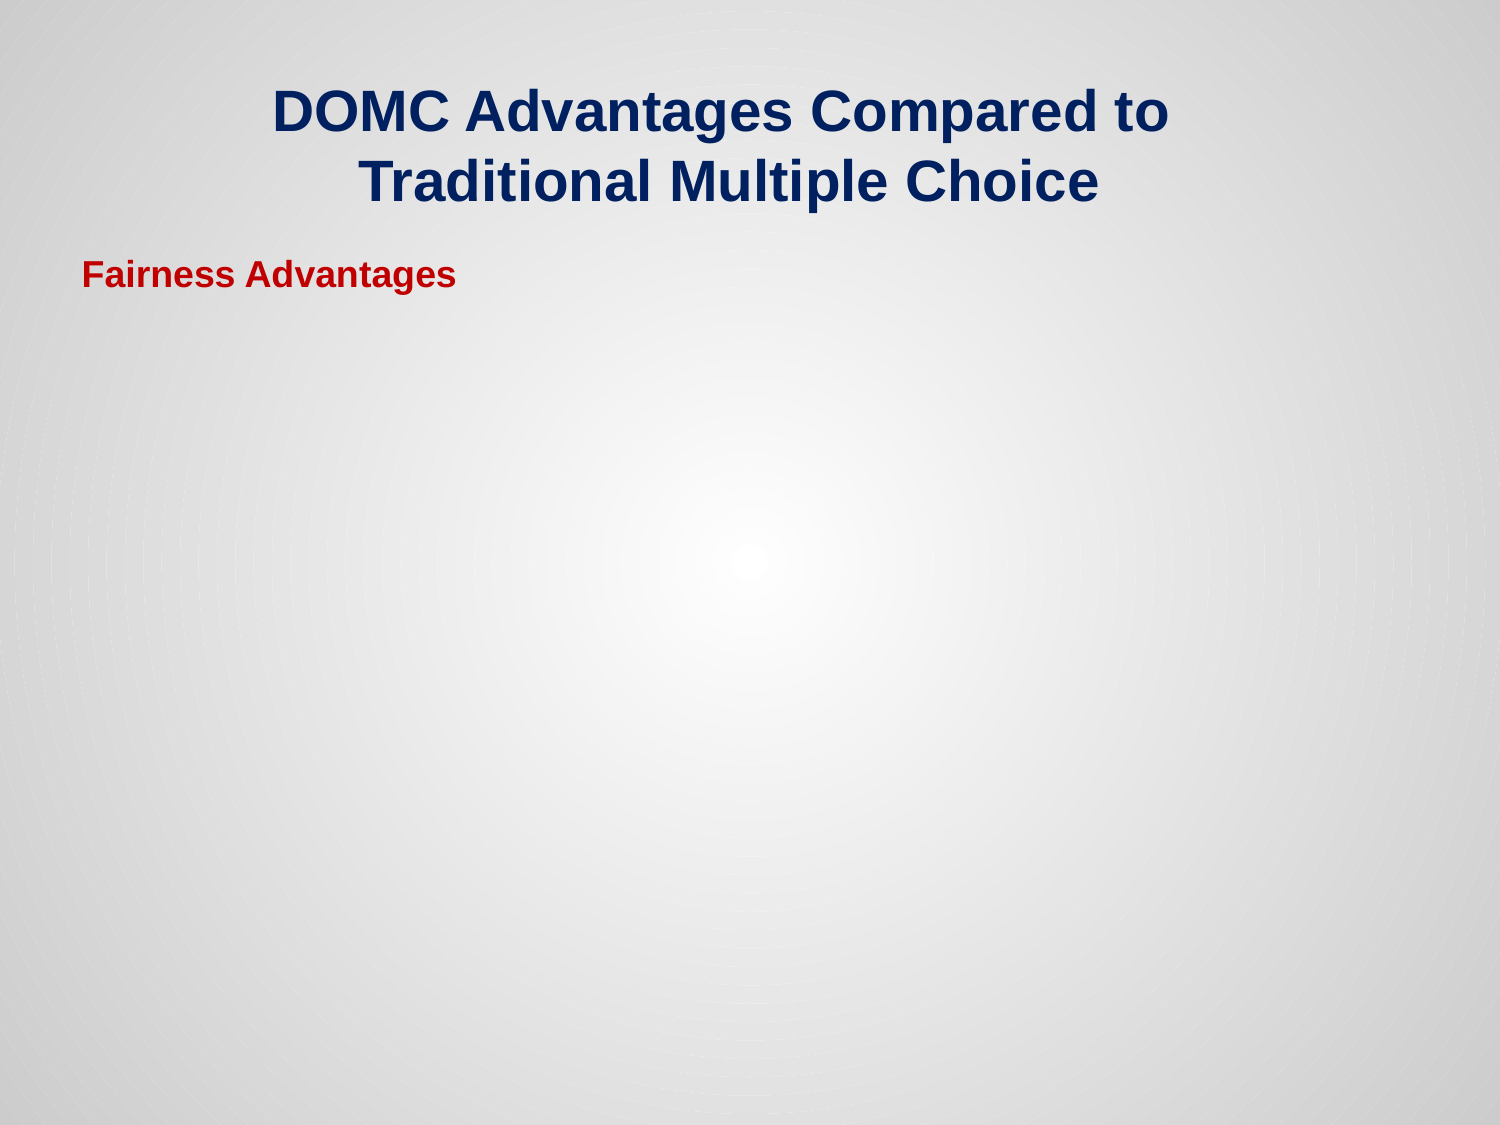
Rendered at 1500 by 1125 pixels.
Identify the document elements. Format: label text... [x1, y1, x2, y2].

text_box Fairness Advantages [66, 242, 817, 303]
text_box DOMC Advantages Compared to Traditional Multiple Choice [118, 66, 1340, 221]
